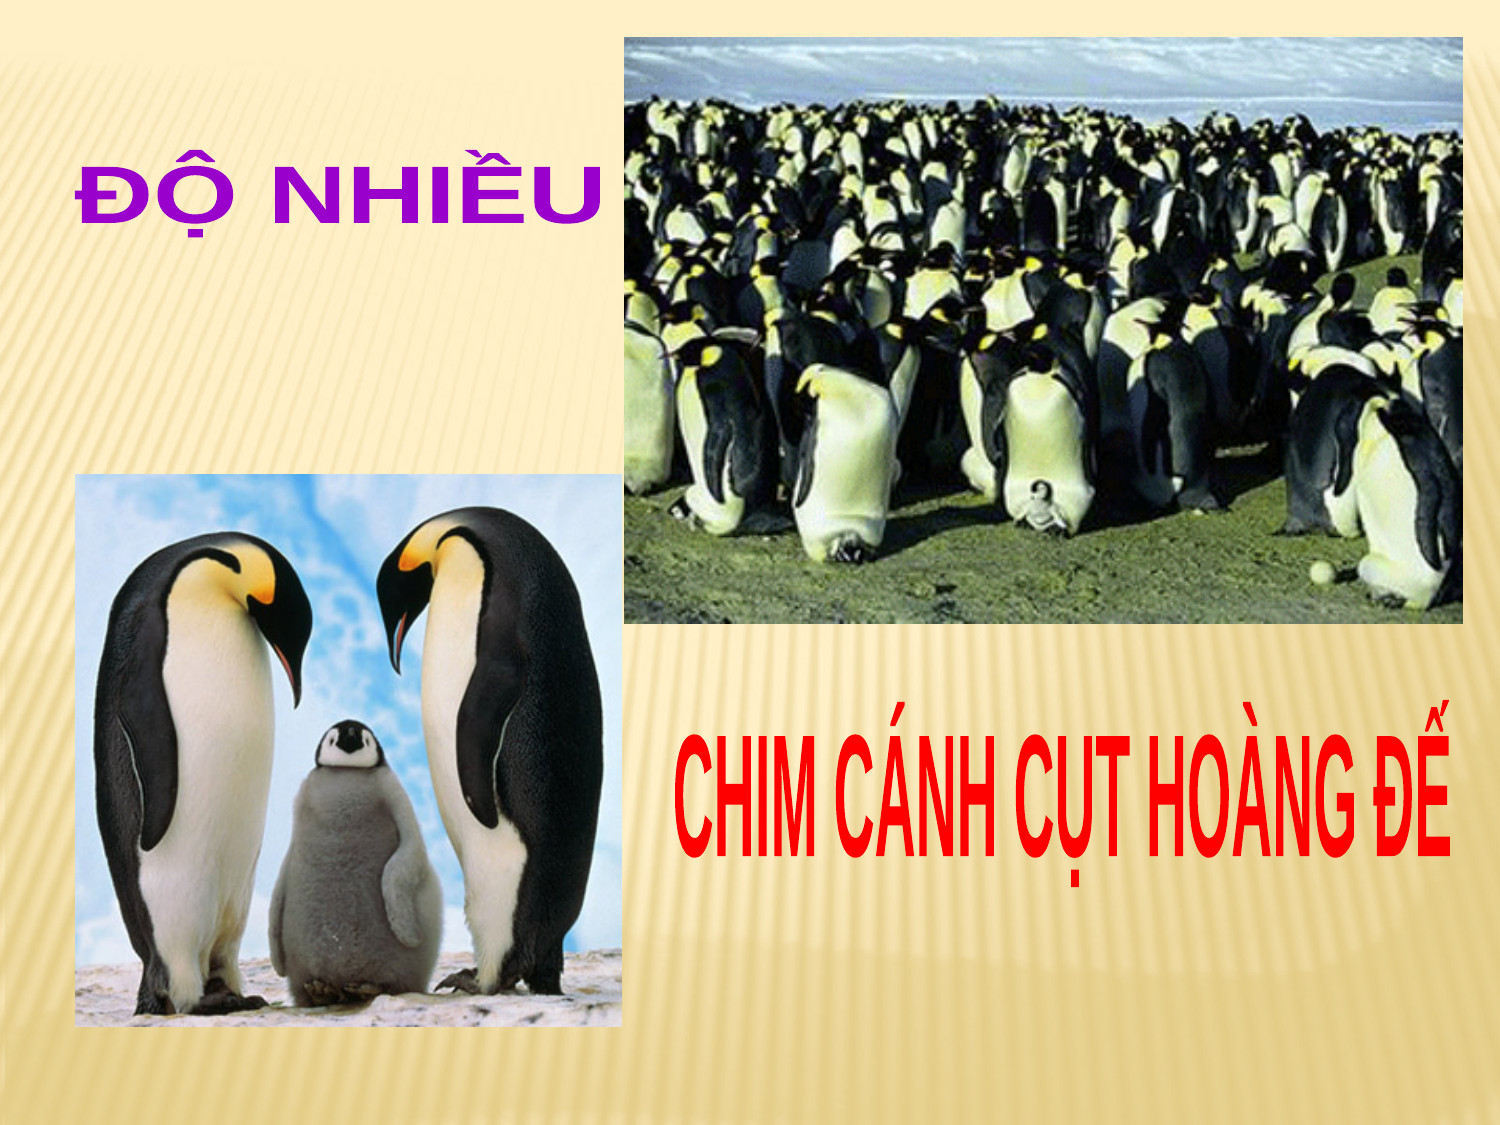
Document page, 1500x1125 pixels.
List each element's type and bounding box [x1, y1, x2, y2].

picture [624, 37, 1463, 624]
picture [74, 474, 623, 1027]
